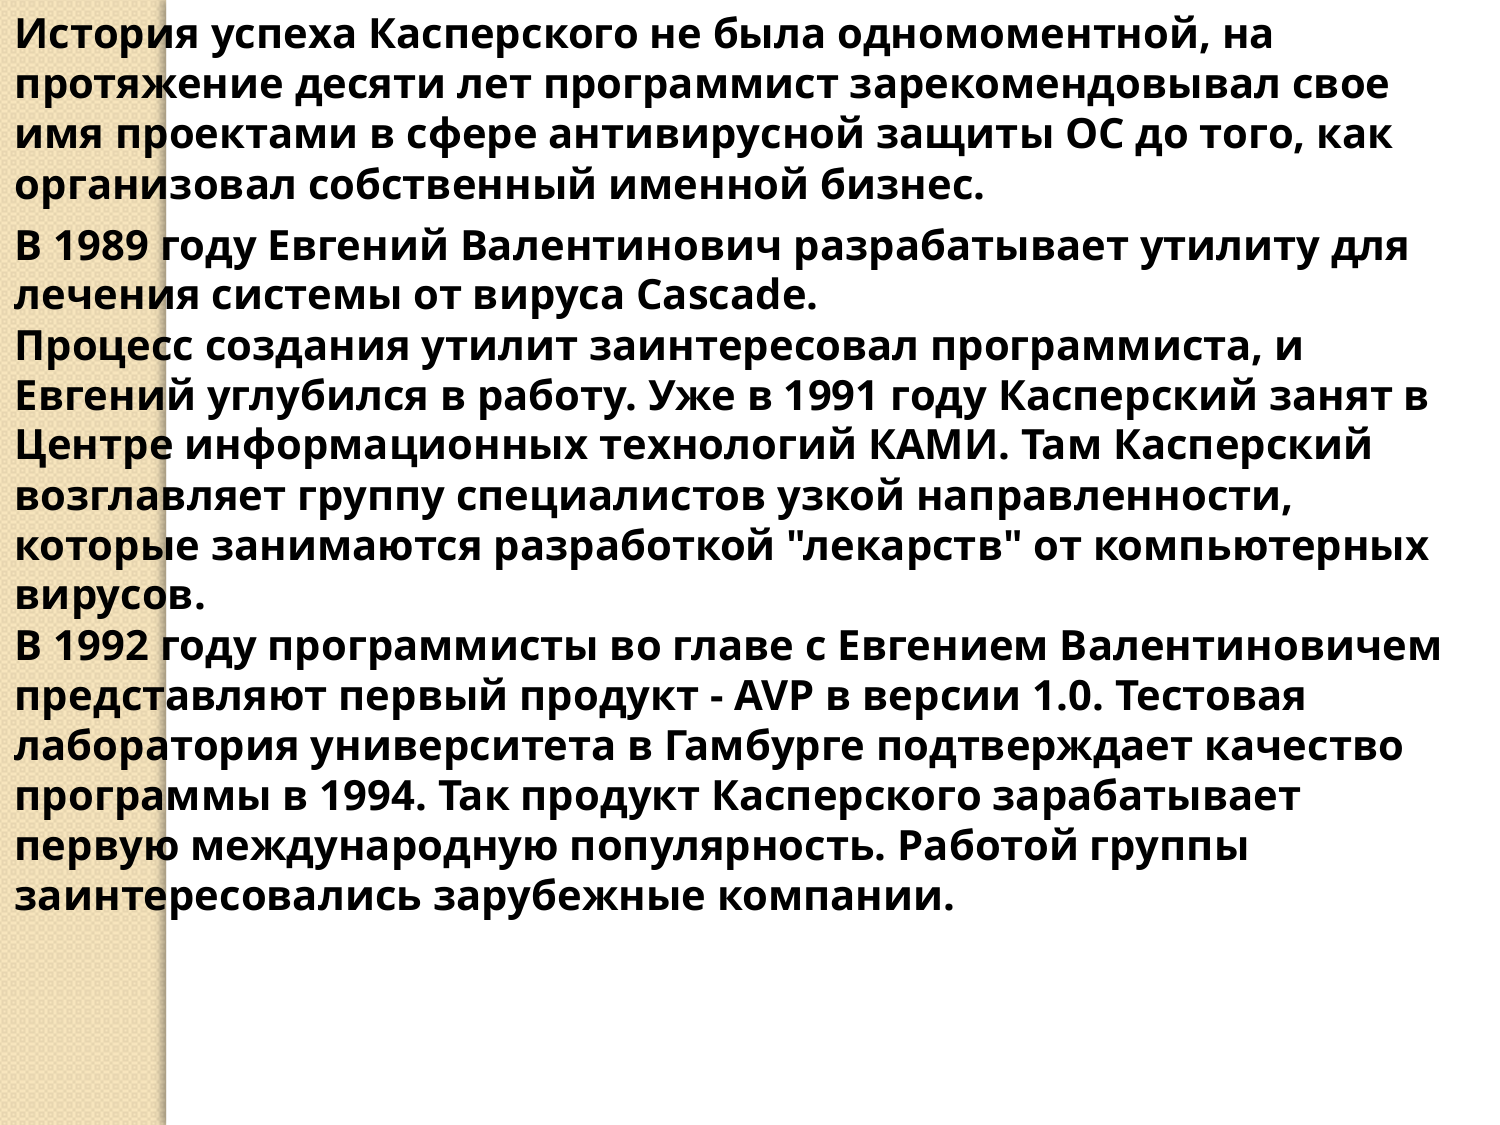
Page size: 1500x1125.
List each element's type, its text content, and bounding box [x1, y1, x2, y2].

text_box В 1989 году Евгений Валентинович разрабатывает утилиту для лечения системы от вируса Cascade. Процесс создания утилит заинтересовал программиста, и Евгений углубился в работу. Уже в 1991 году Касперский занят в Центре информационных технологий КАМИ. Там Касперский возглавляет группу специалистов узкой направленности, которые занимаются разработкой "лекарств" от компьютерных вирусов. В 1992 году программисты во главе с Евгением Валентиновичем представляют первый продукт - AVP в версии 1.0. Тестовая лаборатория университета в Гамбурге подтверждает качество программы в 1994. Так продукт Касперского зарабатывает первую международную популярность. Работой группы заинтересовались зарубежные компании. [0, 210, 1465, 926]
text_box История успеха Касперского не была одномоментной, на протяжение десяти лет программист зарекомендовывал свое имя проектами в сфере антивирусной защиты ОС до того, как организовал собственный именной бизнес. [0, 0, 1500, 215]
